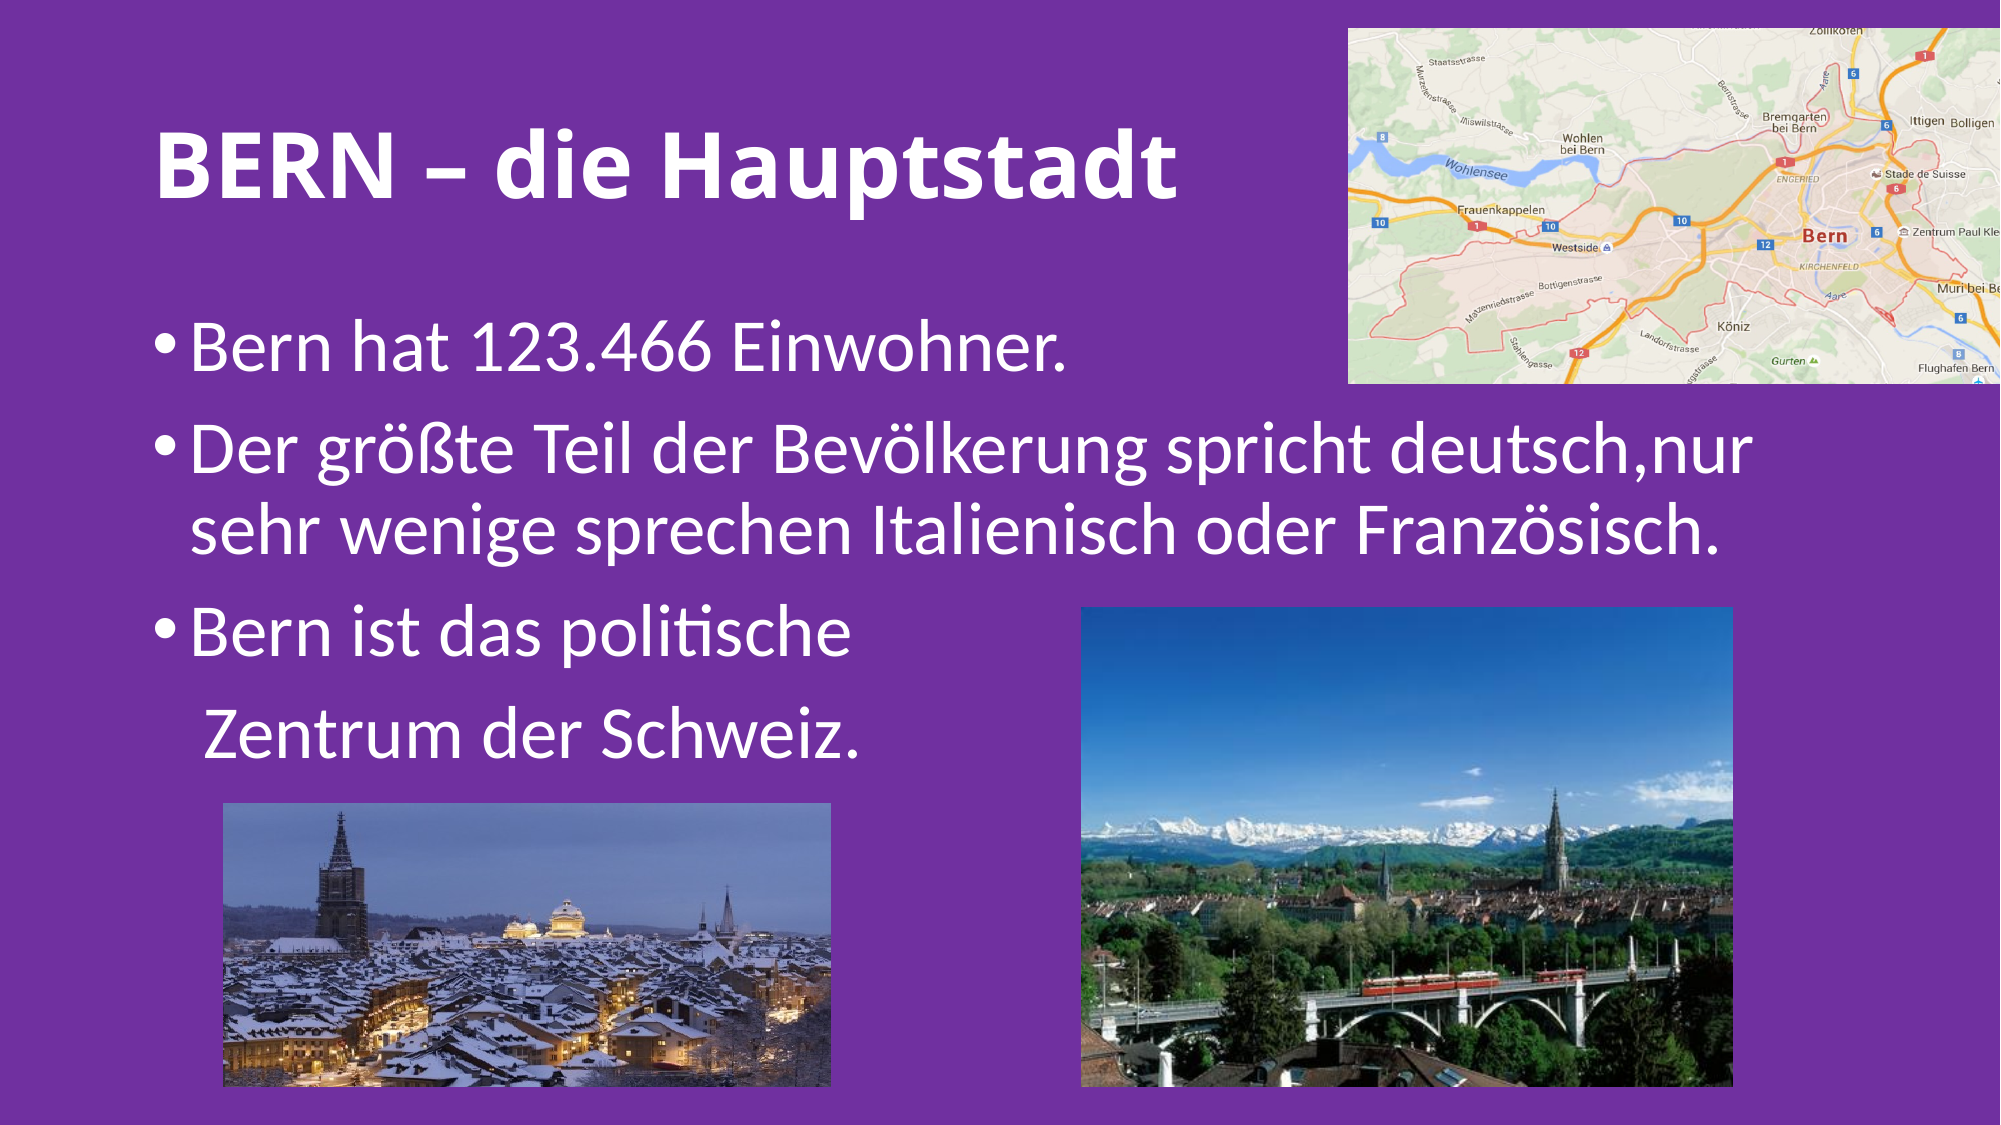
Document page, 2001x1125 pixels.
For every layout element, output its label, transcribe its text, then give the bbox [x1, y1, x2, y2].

picture [223, 803, 831, 1087]
picture [1081, 607, 1733, 1087]
title BERN – die Hauptstadt [137, 59, 1348, 278]
picture [1348, 28, 2000, 384]
list Bern hat 123.466 Einwohner. Der größte Teil der Bevölkerung spricht deutsch,nur sehr wenige sprechen Italienisch oder Französisch. Bern ist das politische Zentrum der Schweiz. [137, 299, 1863, 1014]
